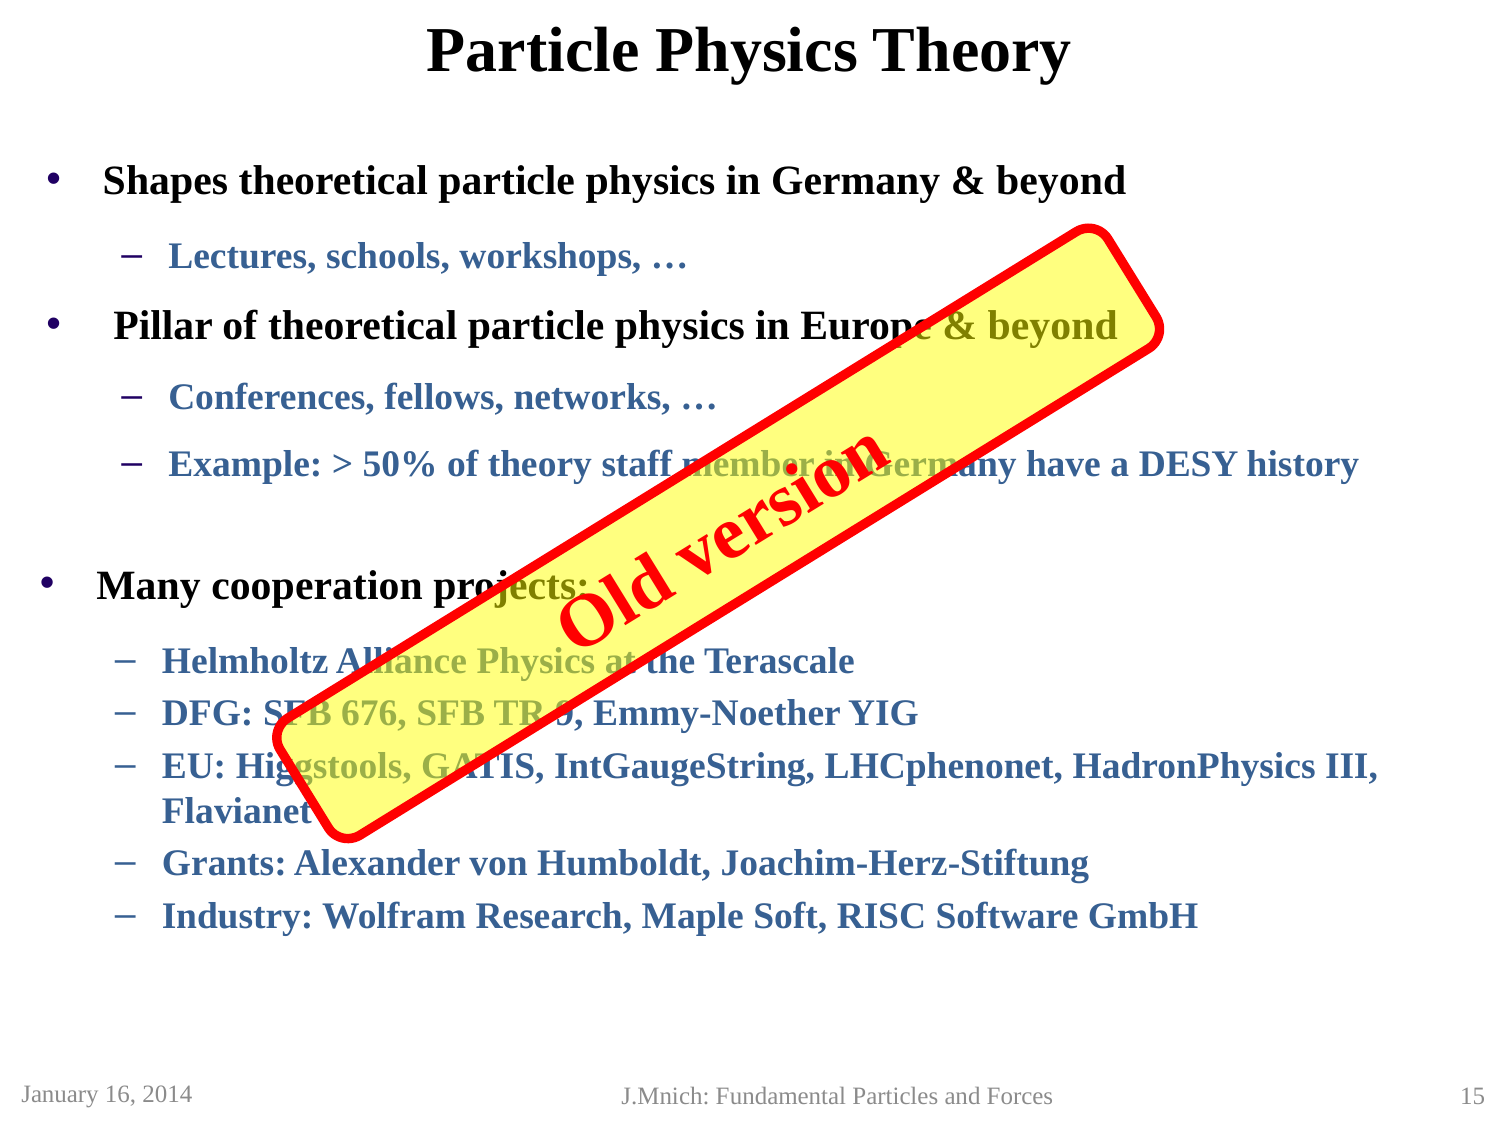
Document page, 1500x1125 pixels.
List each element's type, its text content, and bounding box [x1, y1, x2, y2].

slide_number 15 [1325, 1065, 1500, 1125]
footer J.Mnich: Fundamental Particles and Forces [362, 1088, 1313, 1125]
text_box Old version [274, 226, 1162, 841]
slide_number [6, 1062, 357, 1123]
list Many cooperation projects: Helmholtz Alliance Physics at the Terascale DFG: SFB 676, SFB TR 9, Emmy‐Noether YIG EU: Higgstools, GATIS, IntGaugeString, LHCphenonet, HadronPhysics III, Flavianet Grants: Alexander von Humboldt, Joachim‐Herz‐Stiftung Industry: Wolfram Research, Maple Soft, RISC Software GmbH [24, 549, 1426, 1088]
text_box Shapes theoretical particle physics in Germany & beyond Lectures, schools, workshops, … Pillar of theoretical particle physics in Europe & beyond Conferences, fellows, networks, … Example: > 50% of theory staff member in Germany have a DESY history [31, 145, 1500, 1063]
title Particle Physics Theory [75, 0, 1425, 93]
